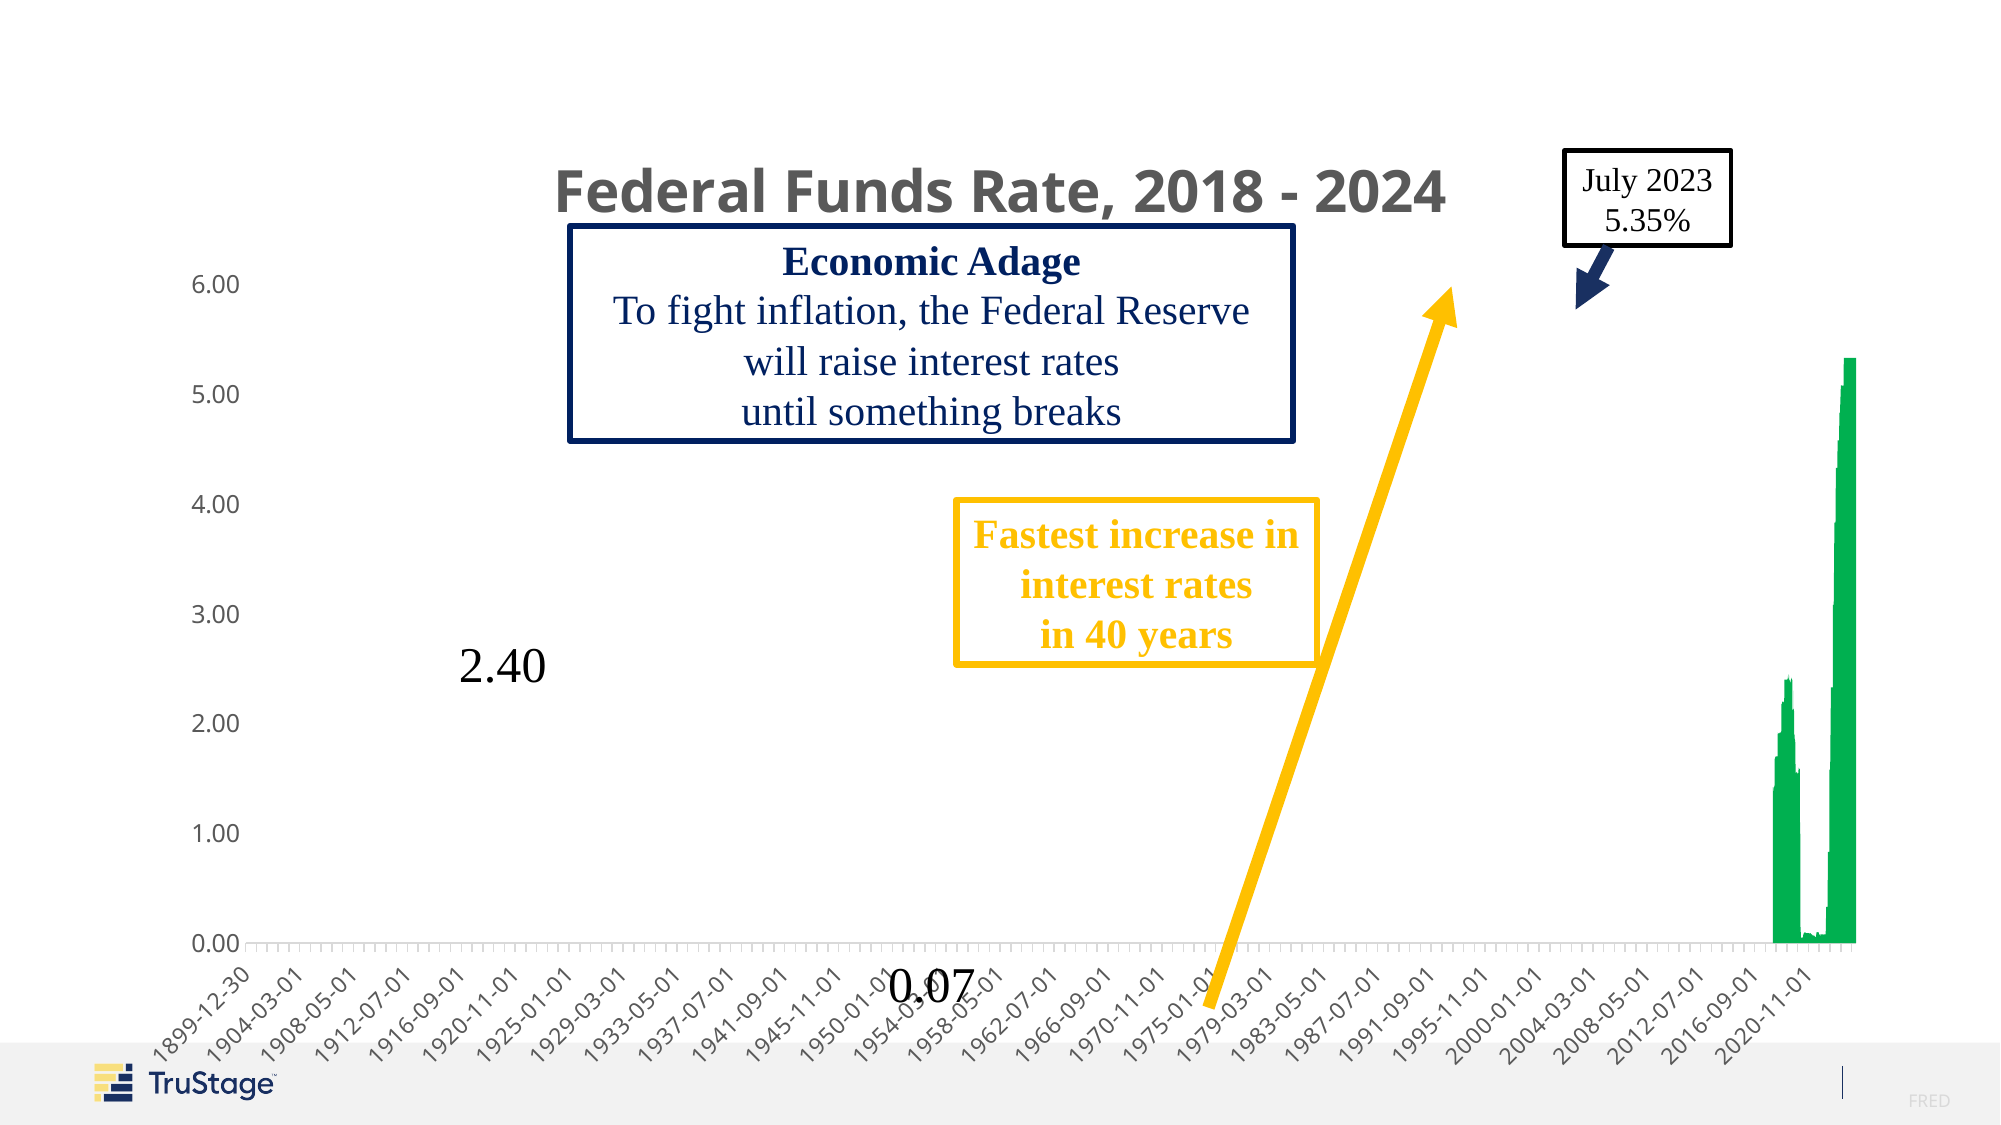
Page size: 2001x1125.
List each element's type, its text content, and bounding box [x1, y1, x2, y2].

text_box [1575, 246, 1609, 310]
chart [108, 105, 1892, 1091]
text_box FRED [1893, 1082, 2000, 1119]
picture [72, 1041, 299, 1124]
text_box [1208, 286, 1452, 1008]
